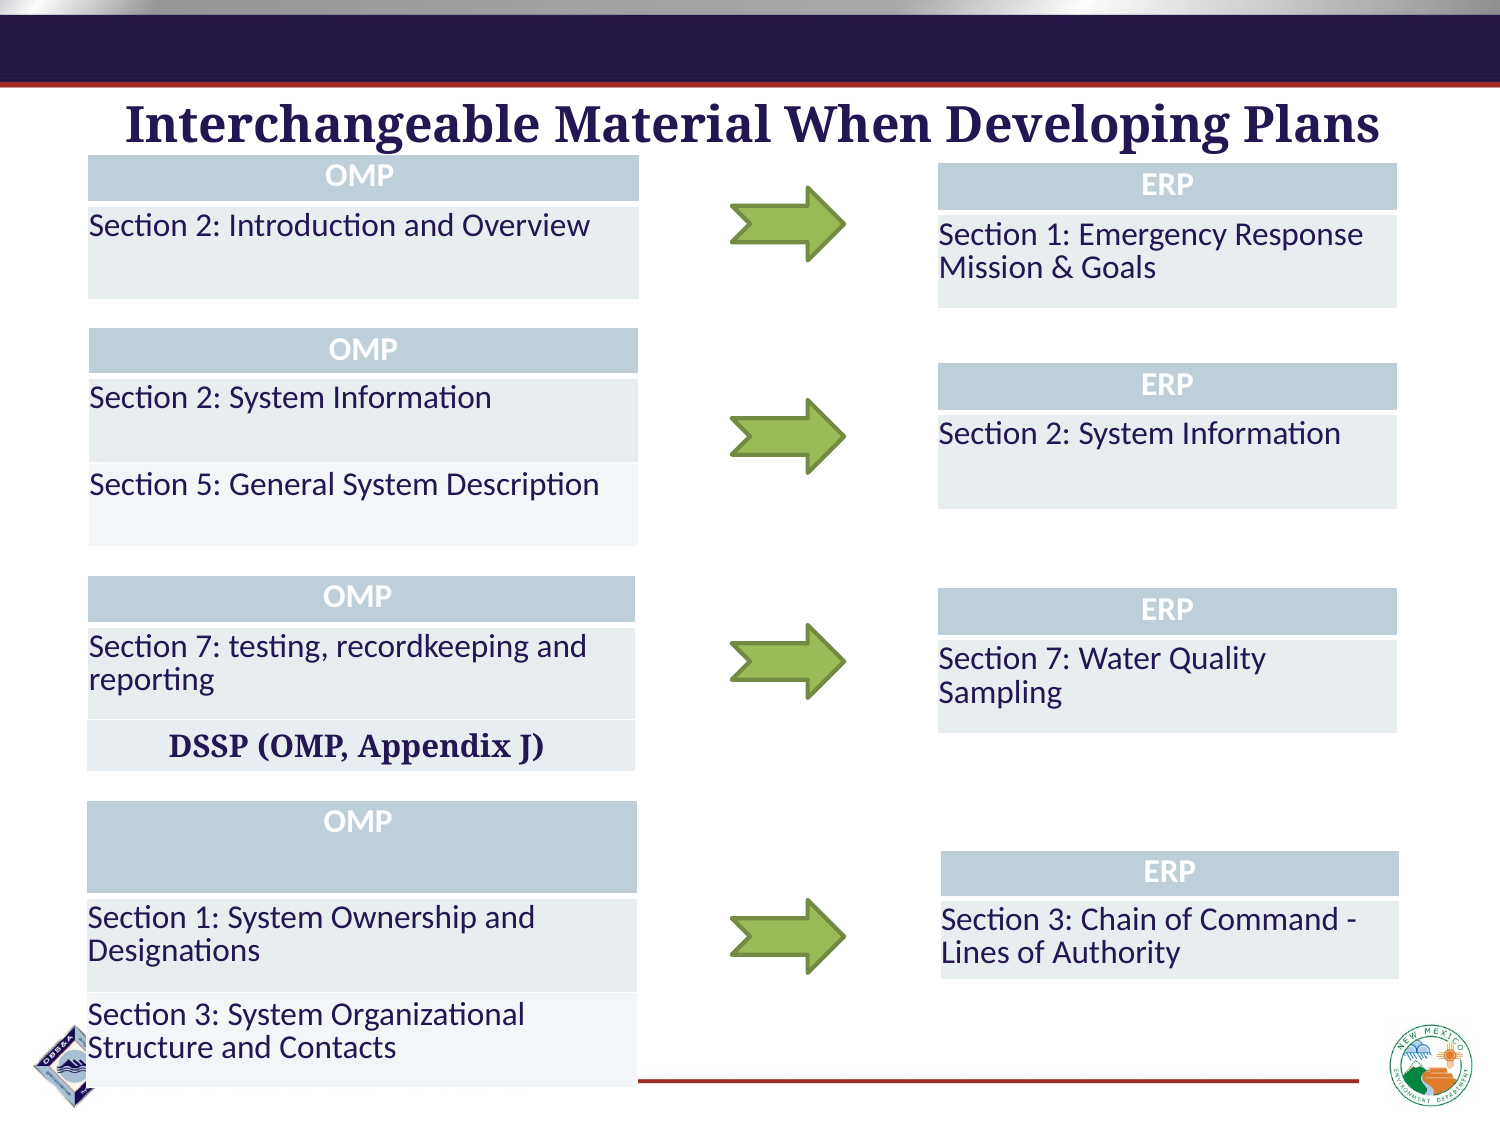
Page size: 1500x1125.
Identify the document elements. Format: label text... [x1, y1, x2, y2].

text_box [729, 397, 847, 475]
table_header ERP [938, 163, 1397, 210]
table_header OMP [89, 328, 638, 373]
text_box [729, 185, 847, 263]
text_box DSSP (OMP, Appendix J) [86, 719, 636, 772]
table_header OMP [88, 576, 635, 622]
table_header ERP [941, 851, 1399, 896]
table_cell Section 1: System Ownership and Designations [87, 899, 637, 992]
table_cell Section 3: System Organizational Structure and Contacts [87, 993, 637, 1087]
text_box Interchangeable Material When Developing Plans [167, 85, 1340, 161]
table_cell Section 5: General System Description [89, 464, 638, 546]
table_header OMP [87, 801, 637, 893]
table_cell Section 7: testing, recordkeeping and reporting [88, 628, 635, 719]
text_box [729, 622, 847, 700]
picture [0, 0, 1500, 88]
table_header OMP [88, 155, 639, 201]
table_cell Section 3: Chain of Command - Lines of Authority [941, 901, 1399, 979]
table_cell Section 1: Emergency Response Mission & Goals [938, 215, 1397, 308]
picture [1387, 1022, 1474, 1108]
text_box [729, 898, 847, 975]
table_cell Section 2: System Information [89, 379, 638, 462]
table_header ERP [938, 363, 1397, 410]
picture [33, 1025, 1360, 1108]
table_cell Section 2: Introduction and Overview [88, 207, 639, 299]
table_header ERP [938, 588, 1397, 635]
table_cell Section 2: System Information [938, 415, 1397, 509]
table_cell Section 7: Water Quality Sampling [938, 640, 1397, 733]
